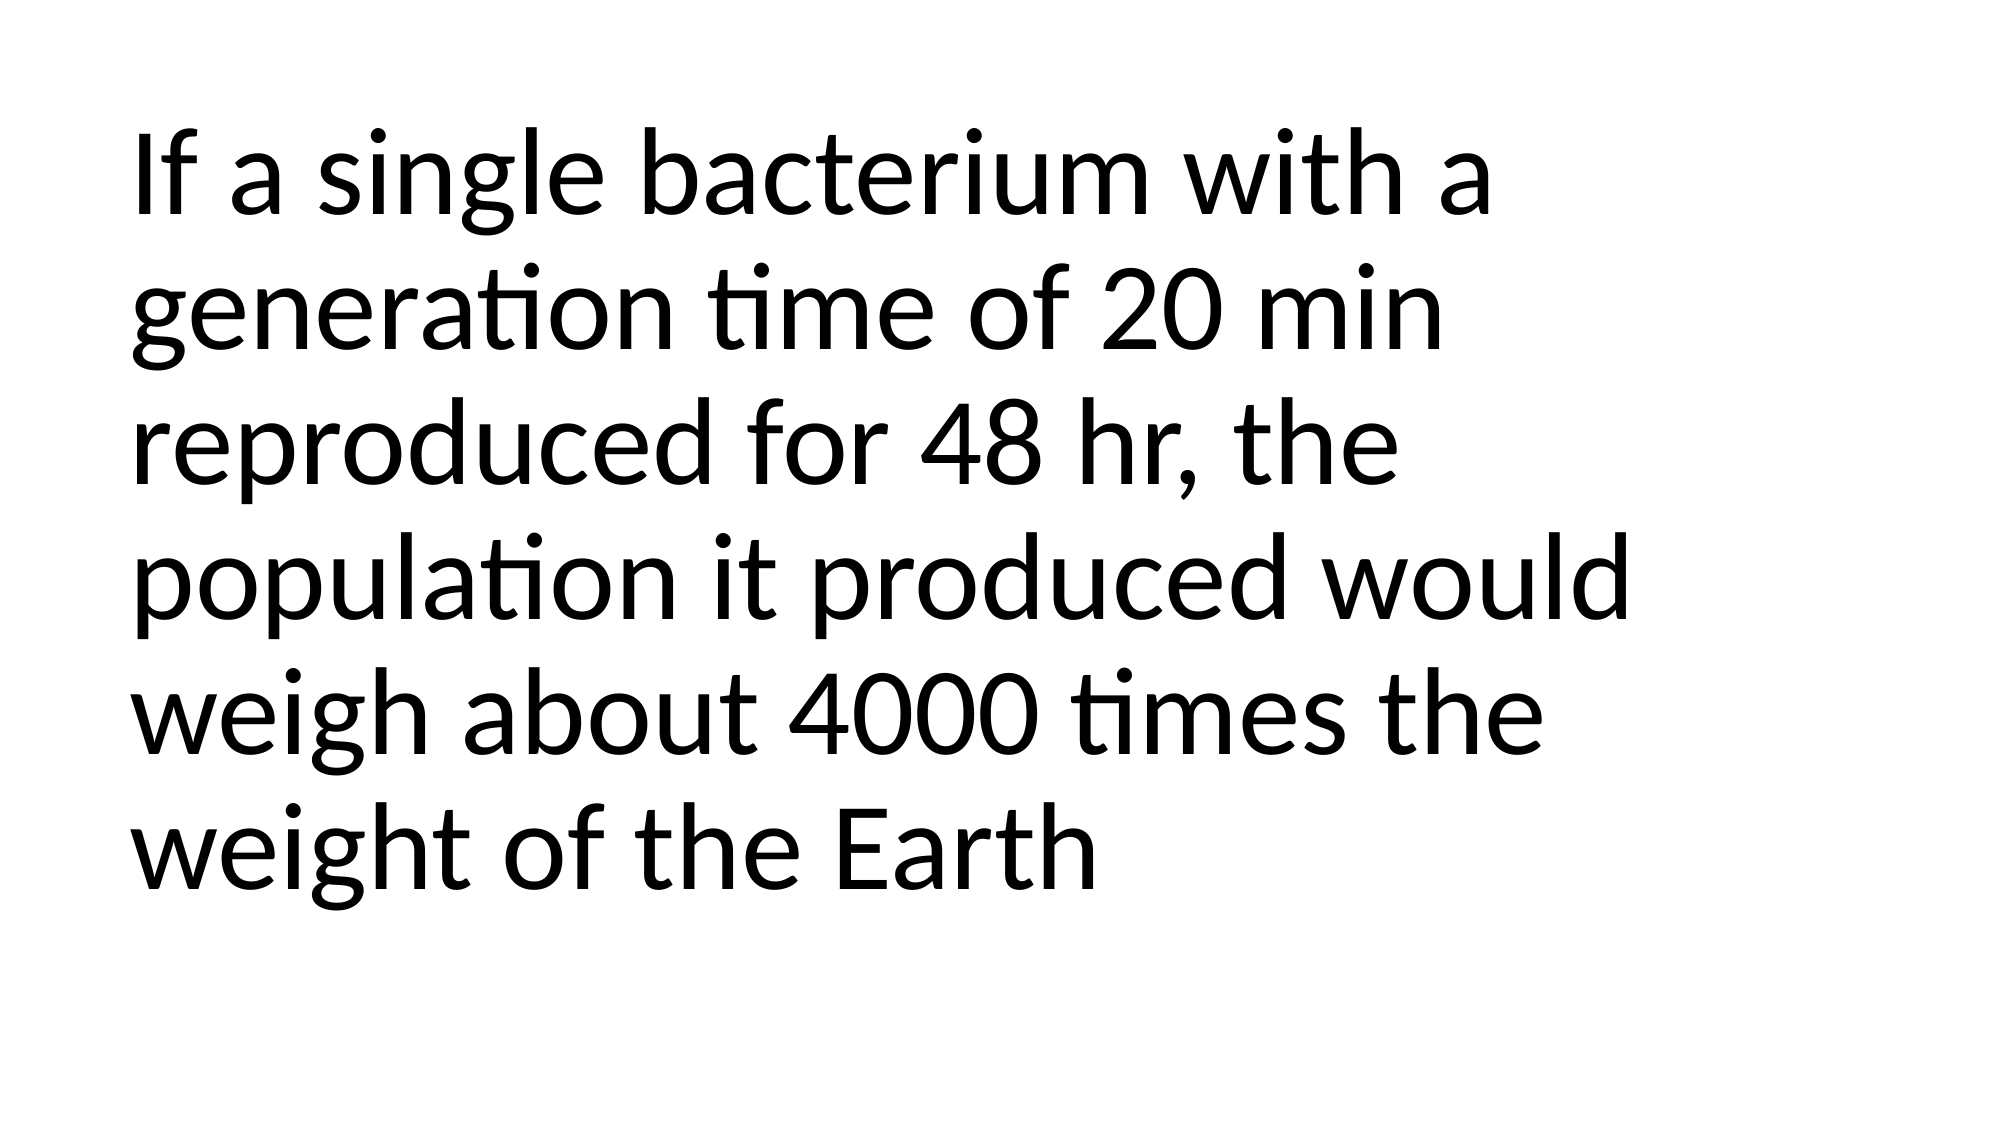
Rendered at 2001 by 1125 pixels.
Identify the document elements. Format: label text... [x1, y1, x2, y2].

list If a single bacterium with a generation time of 20 min reproduced for 48 hr, the population it produced would weigh about 4000 times the weight of the Earth [114, 98, 1875, 1014]
